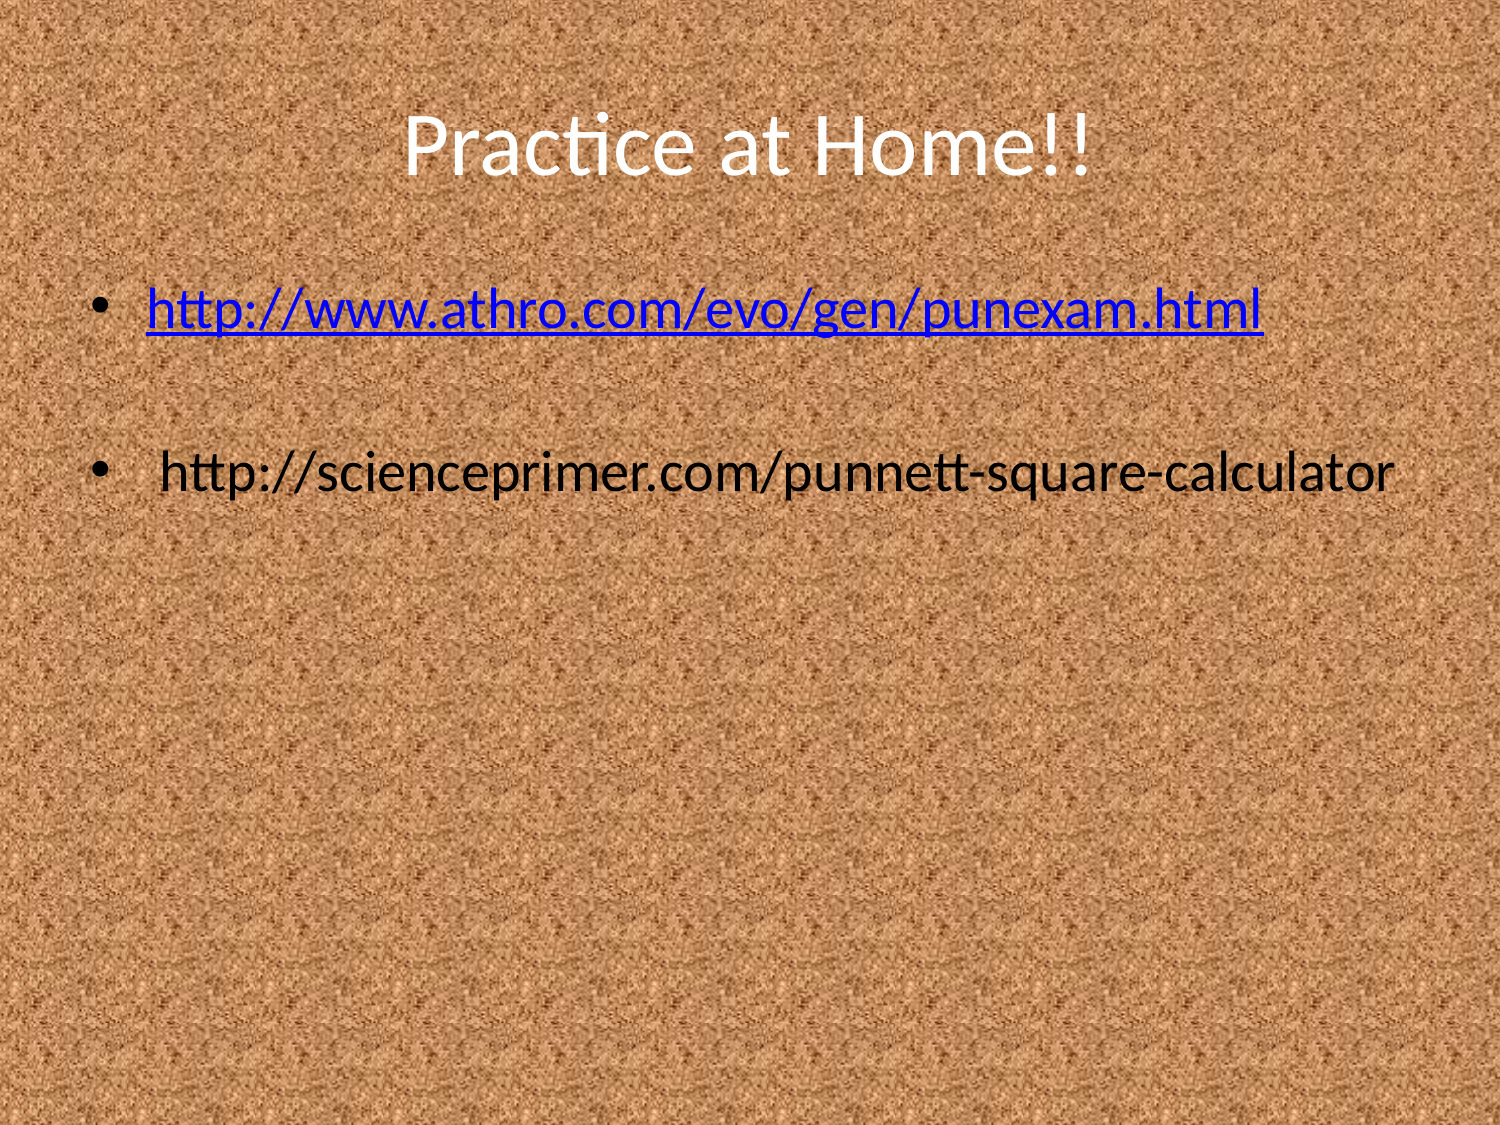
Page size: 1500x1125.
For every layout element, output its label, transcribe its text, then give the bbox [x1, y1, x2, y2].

picture [0, 0, 1500, 1125]
title Practice at Home!! [75, 45, 1425, 233]
list http://www.athro.com/evo/gen/punexam.html http://scienceprimer.com/punnett-square-calculator [75, 262, 1425, 1005]
